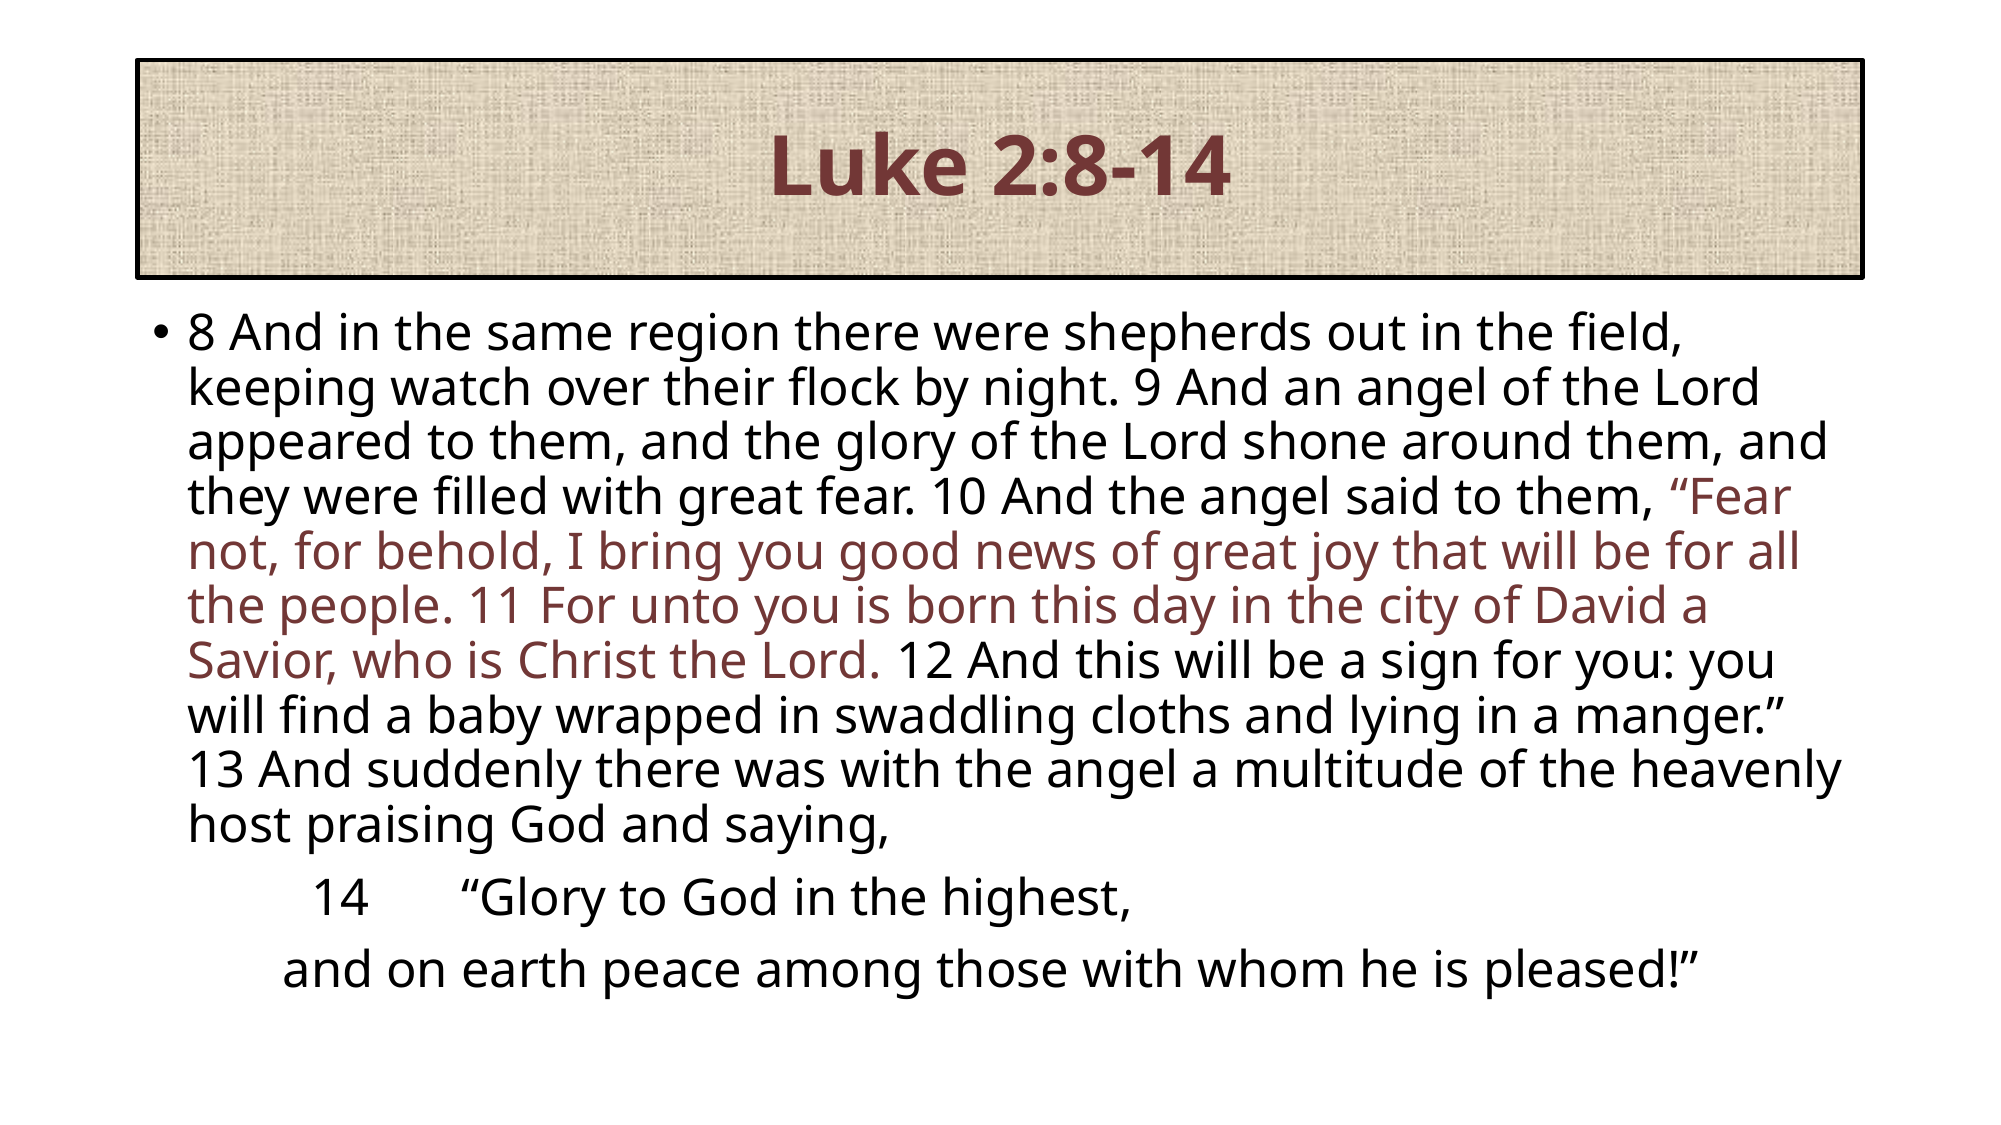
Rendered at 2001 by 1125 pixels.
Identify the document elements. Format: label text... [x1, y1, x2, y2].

title Luke 2:8-14 [135, 58, 1865, 280]
list 8 And in the same region there were shepherds out in the field, keeping watch over their flock by night. 9 And an angel of the Lord appeared to them, and the glory of the Lord shone around them, and they were filled with great fear. 10 And the angel said to them, “Fear not, for behold, I bring you good news of great joy that will be for all the people. 11 For unto you is born this day in the city of David a Savior, who is Christ the Lord. 12 And this will be a sign for you: you will find a baby wrapped in swaddling cloths and lying in a manger.” 13 And suddenly there was with the angel a multitude of the heavenly host praising God and saying, 14 “Glory to God in the highest, and on earth peace among those with whom he is pleased!” [137, 299, 1863, 1014]
